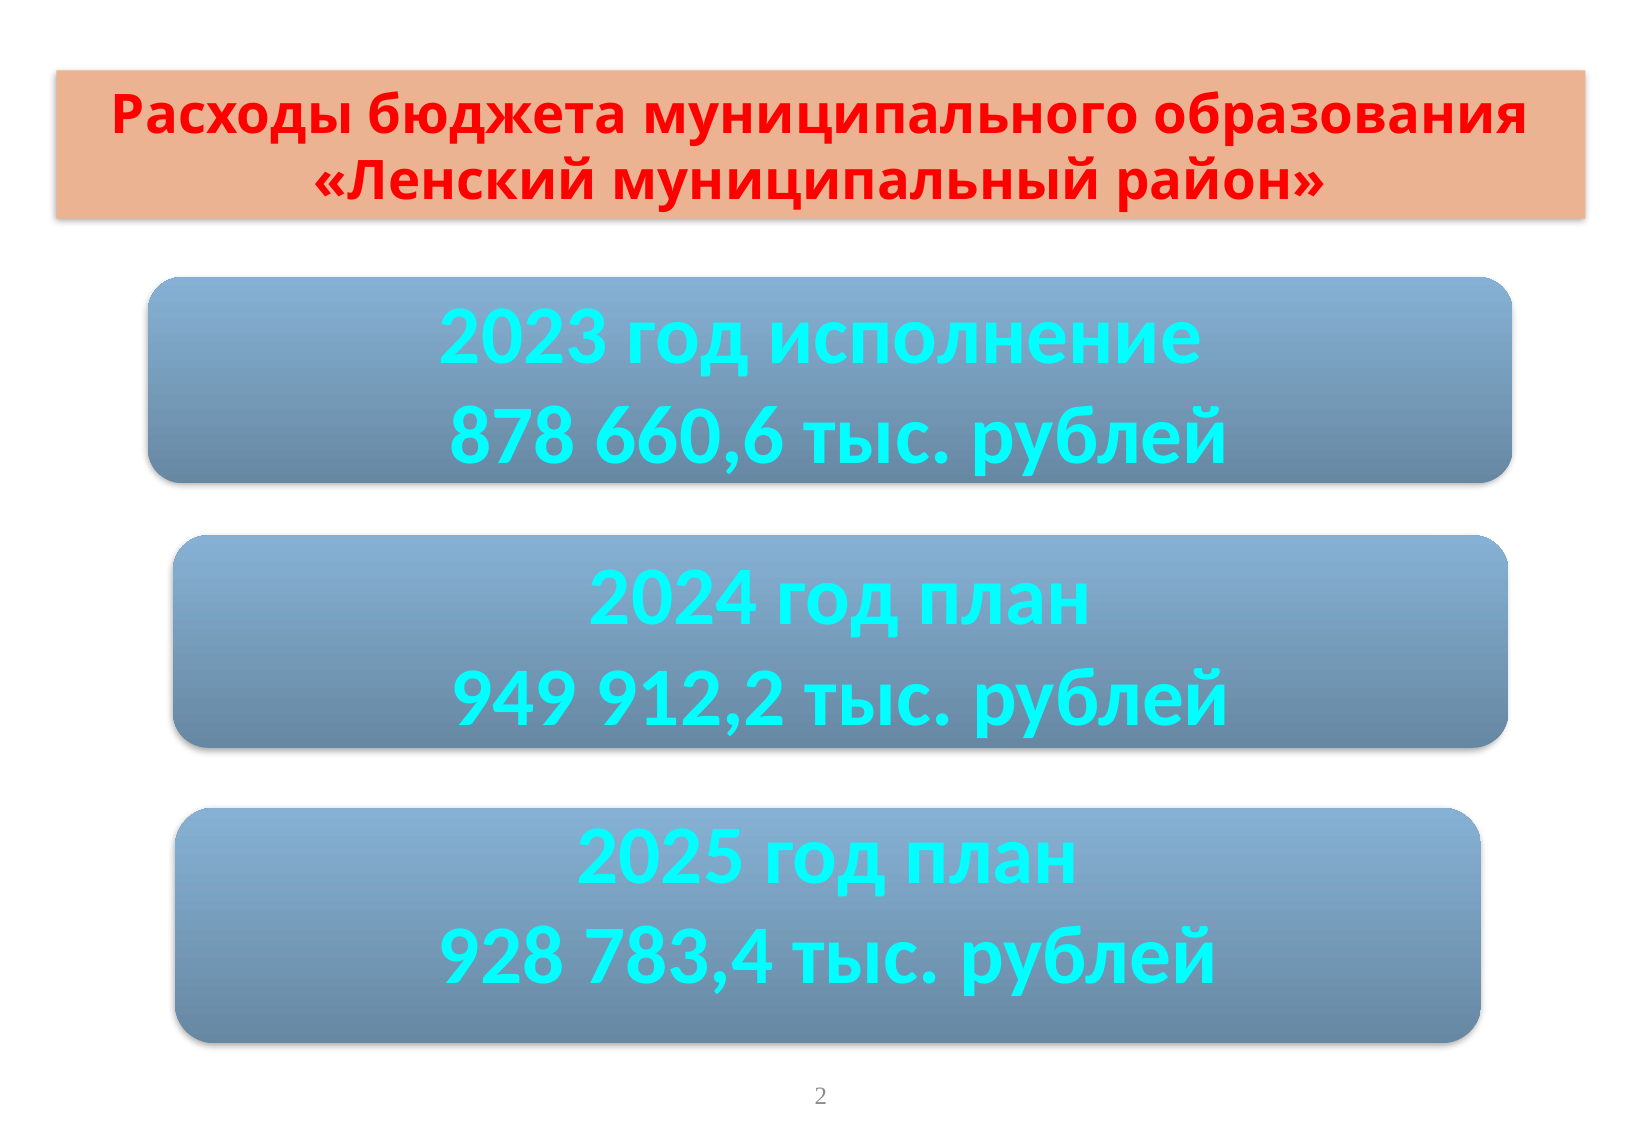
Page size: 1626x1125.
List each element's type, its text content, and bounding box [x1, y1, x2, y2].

text_box 2024 год план 949 912,2 тыс. рублей [172, 535, 1509, 748]
title Расходы бюджета муниципального образования «Ленский муниципальный район» [56, 70, 1586, 219]
slide_number 2 [563, 1065, 1079, 1125]
text_box 2023 год исполнение 878 660,6 тыс. рублей [147, 277, 1513, 484]
text_box 2025 год план 928 783,4 тыс. рублей [174, 807, 1482, 1044]
